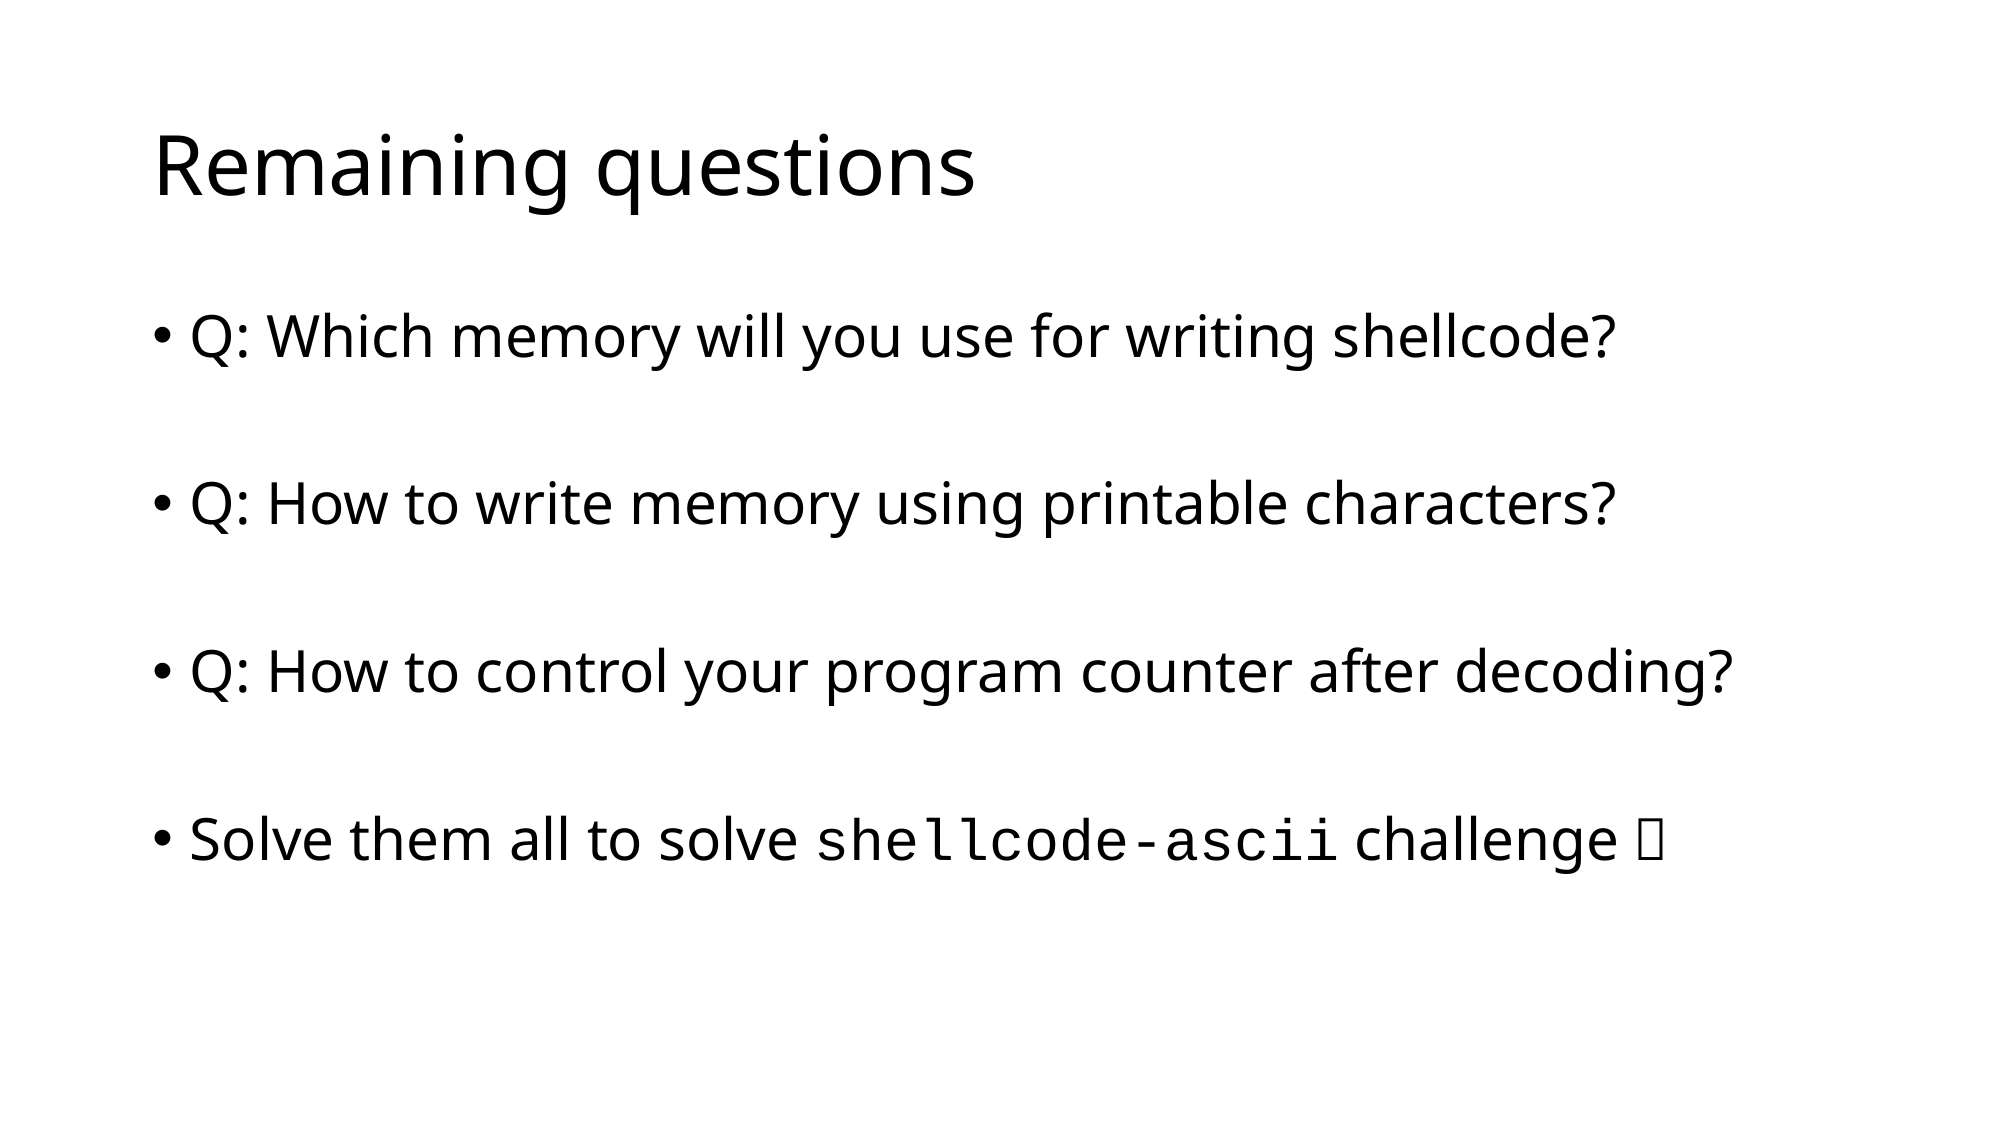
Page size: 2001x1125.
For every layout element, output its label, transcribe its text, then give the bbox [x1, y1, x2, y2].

title Remaining questions [137, 59, 1863, 278]
list Q: Which memory will you use for writing shellcode? Q: How to write memory using printable characters? Q: How to control your program counter after decoding? Solve them all to solve shellcode-ascii challenge  [137, 299, 1863, 1014]
